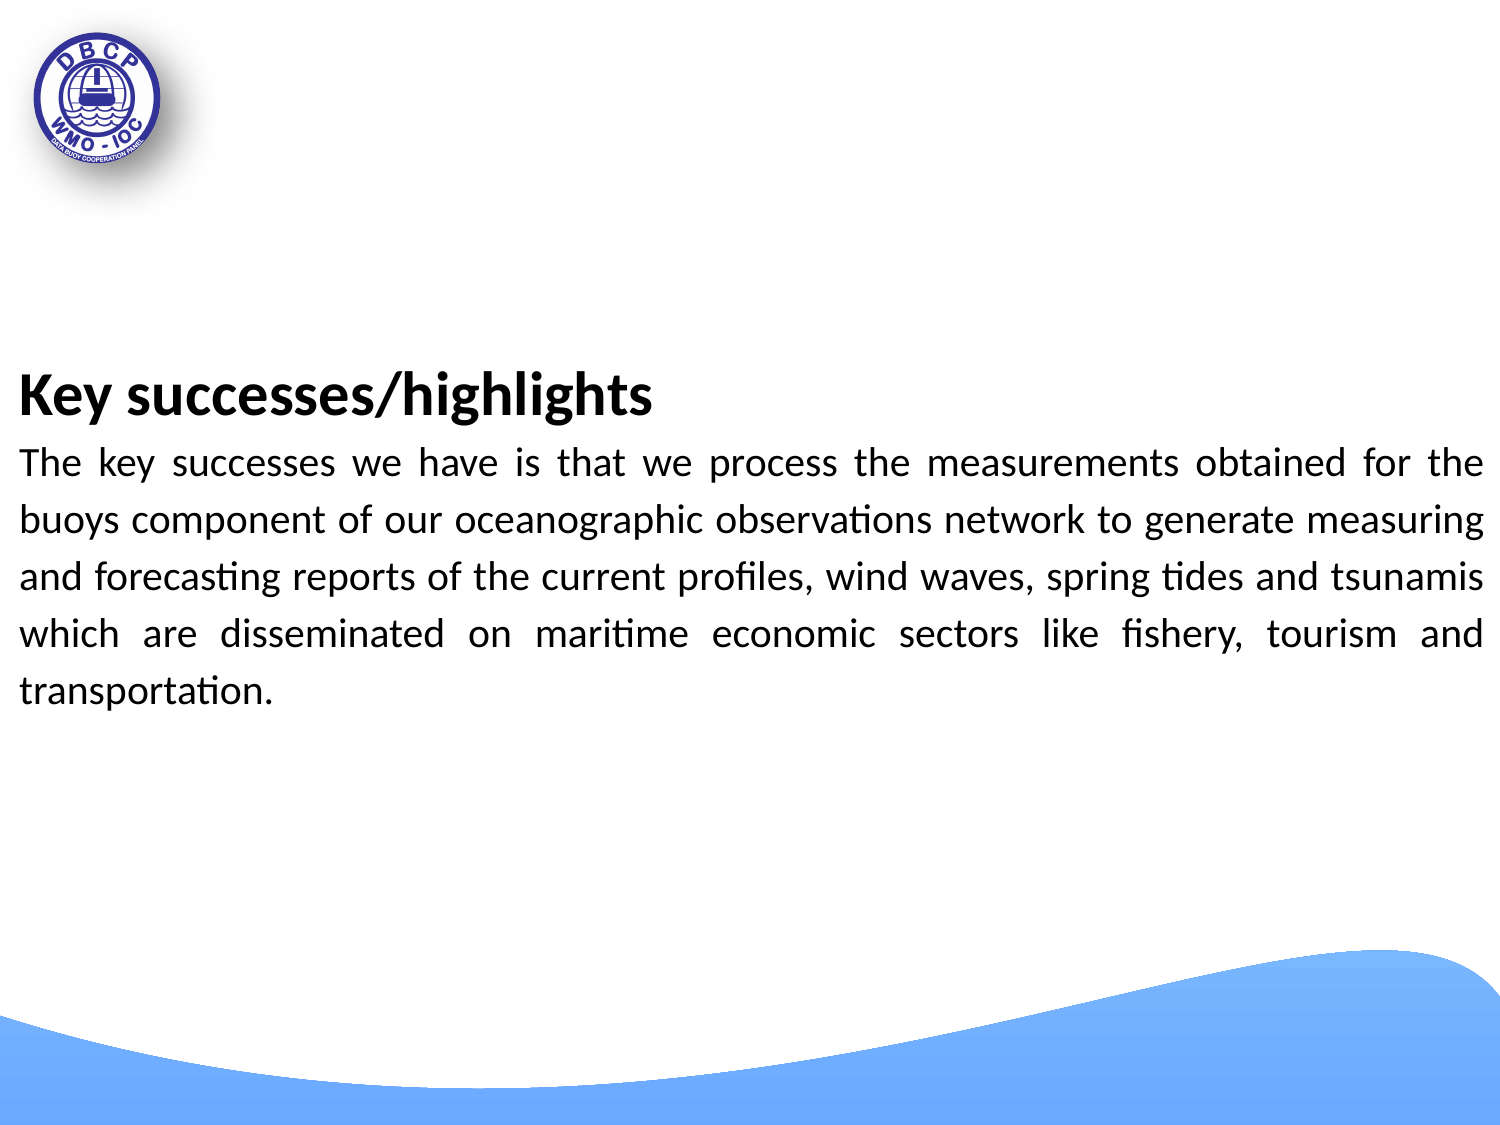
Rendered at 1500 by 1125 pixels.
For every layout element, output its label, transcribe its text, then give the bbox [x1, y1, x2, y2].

picture [33, 32, 161, 164]
list Key successes/highlights The key successes we have is that we process the measurements obtained for the buoys component of our oceanographic observations network to generate measuring and forecasting reports of the current profiles, wind waves, spring tides and tsunamis which are disseminated on maritime economic sectors like fishery, tourism and transportation. [0, 327, 1500, 723]
